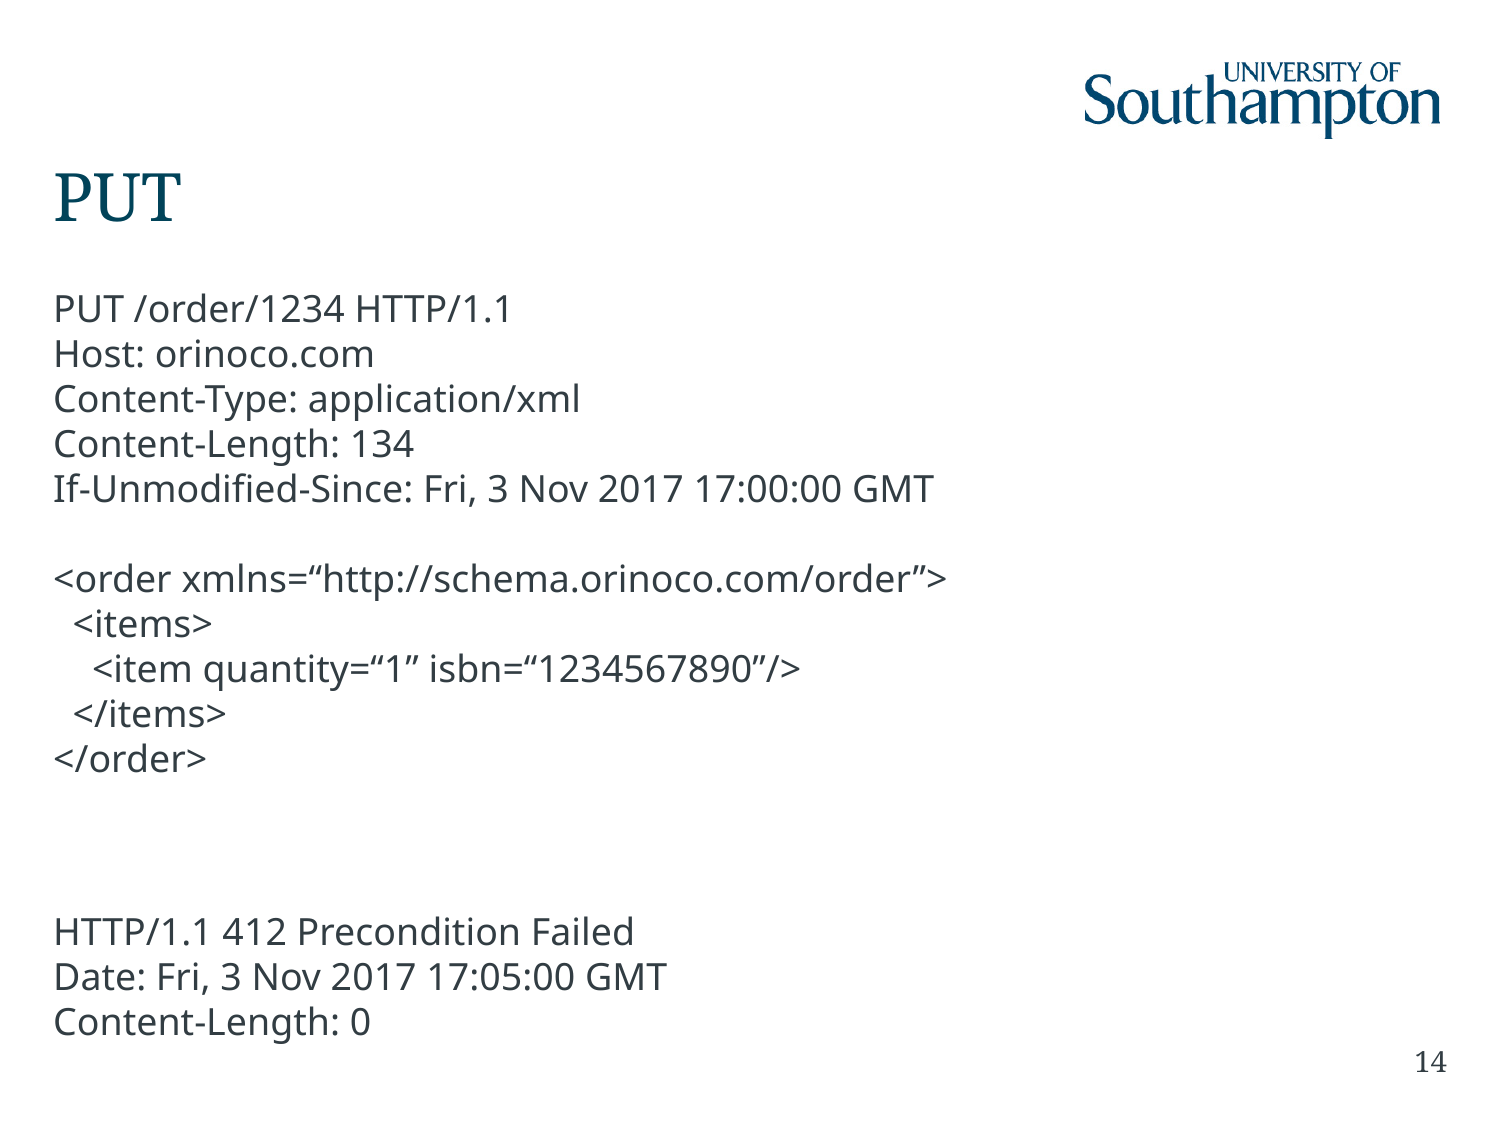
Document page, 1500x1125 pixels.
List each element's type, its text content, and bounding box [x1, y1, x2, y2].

list PUT /order/1234 HTTP/1.1 Host: orinoco.com Content-Type: application/xml Content-Length: 134 If-Unmodified-Since: Fri, 3 Nov 2017 17:00:00 GMT <order xmlns=“http://schema.orinoco.com/order”> <items> <item quantity=“1” isbn=“1234567890”/> </items> </order> HTTP/1.1 412 Precondition Failed Date: Fri, 3 Nov 2017 17:05:00 GMT Content-Length: 0 [52, 277, 1448, 1011]
slide_number 14 [1159, 1035, 1448, 1088]
title PUT [52, 147, 1448, 255]
picture [1085, 62, 1440, 139]
